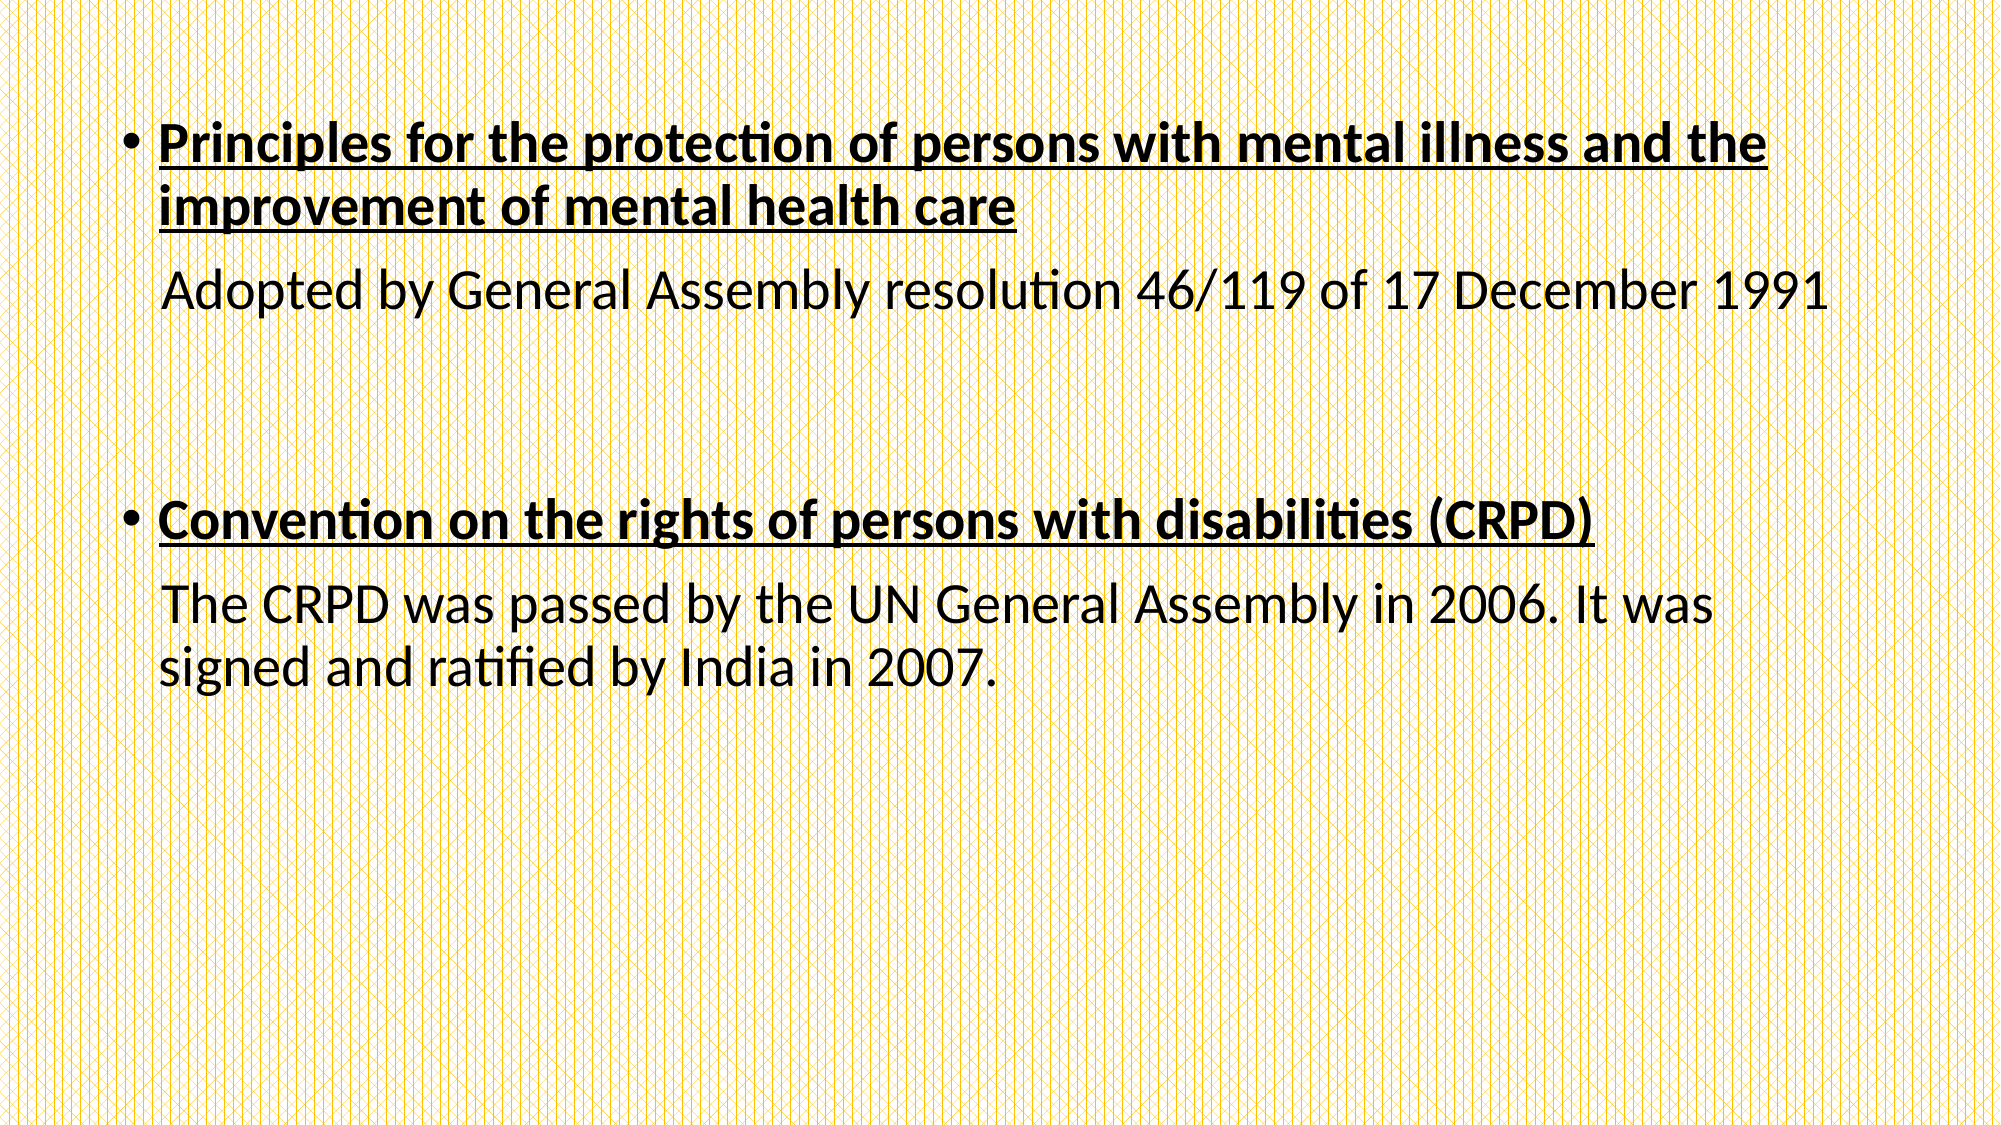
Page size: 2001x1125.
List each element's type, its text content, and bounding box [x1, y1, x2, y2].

list Principles for the protection of persons with mental illness and the improvement of mental health care Adopted by General Assembly resolution 46/119 of 17 December 1991 Convention on the rights of persons with disabilities (CRPD) The CRPD was passed by the UN General Assembly in 2006. It was signed and ratified by India in 2007. [106, 104, 1894, 1080]
